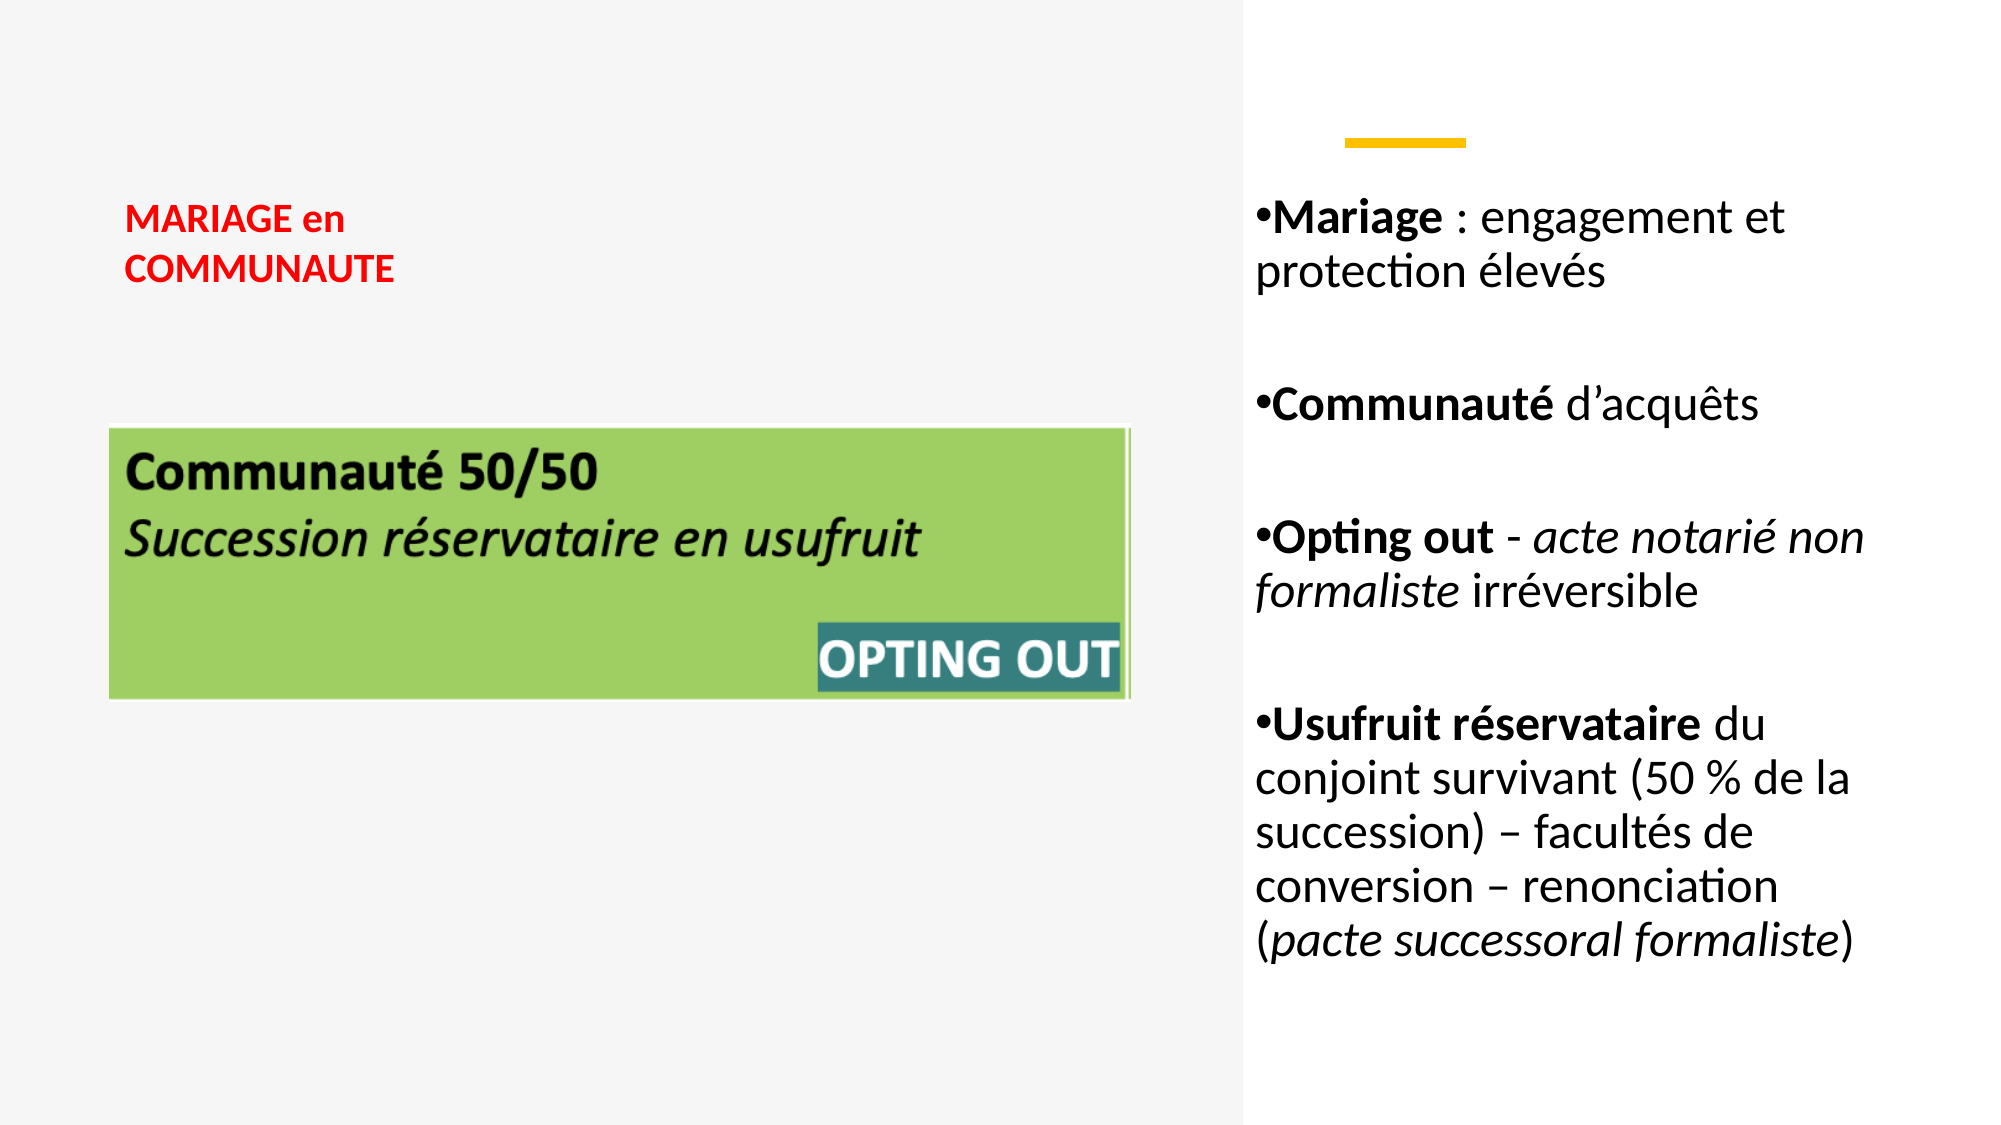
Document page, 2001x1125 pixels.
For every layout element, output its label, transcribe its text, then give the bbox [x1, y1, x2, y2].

text_box Mariage : engagement et protection élevés Communauté d’acquêts Opting out - acte notarié non formaliste irréversible Usufruit réservataire du conjoint survivant (50 % de la succession) – facultés de conversion – renonciation (pacte successoral formaliste) [1240, 182, 1888, 1098]
text_box MARIAGE en COMMUNAUTE [109, 182, 529, 298]
picture [109, 423, 1131, 703]
text_box [0, 0, 1244, 1125]
